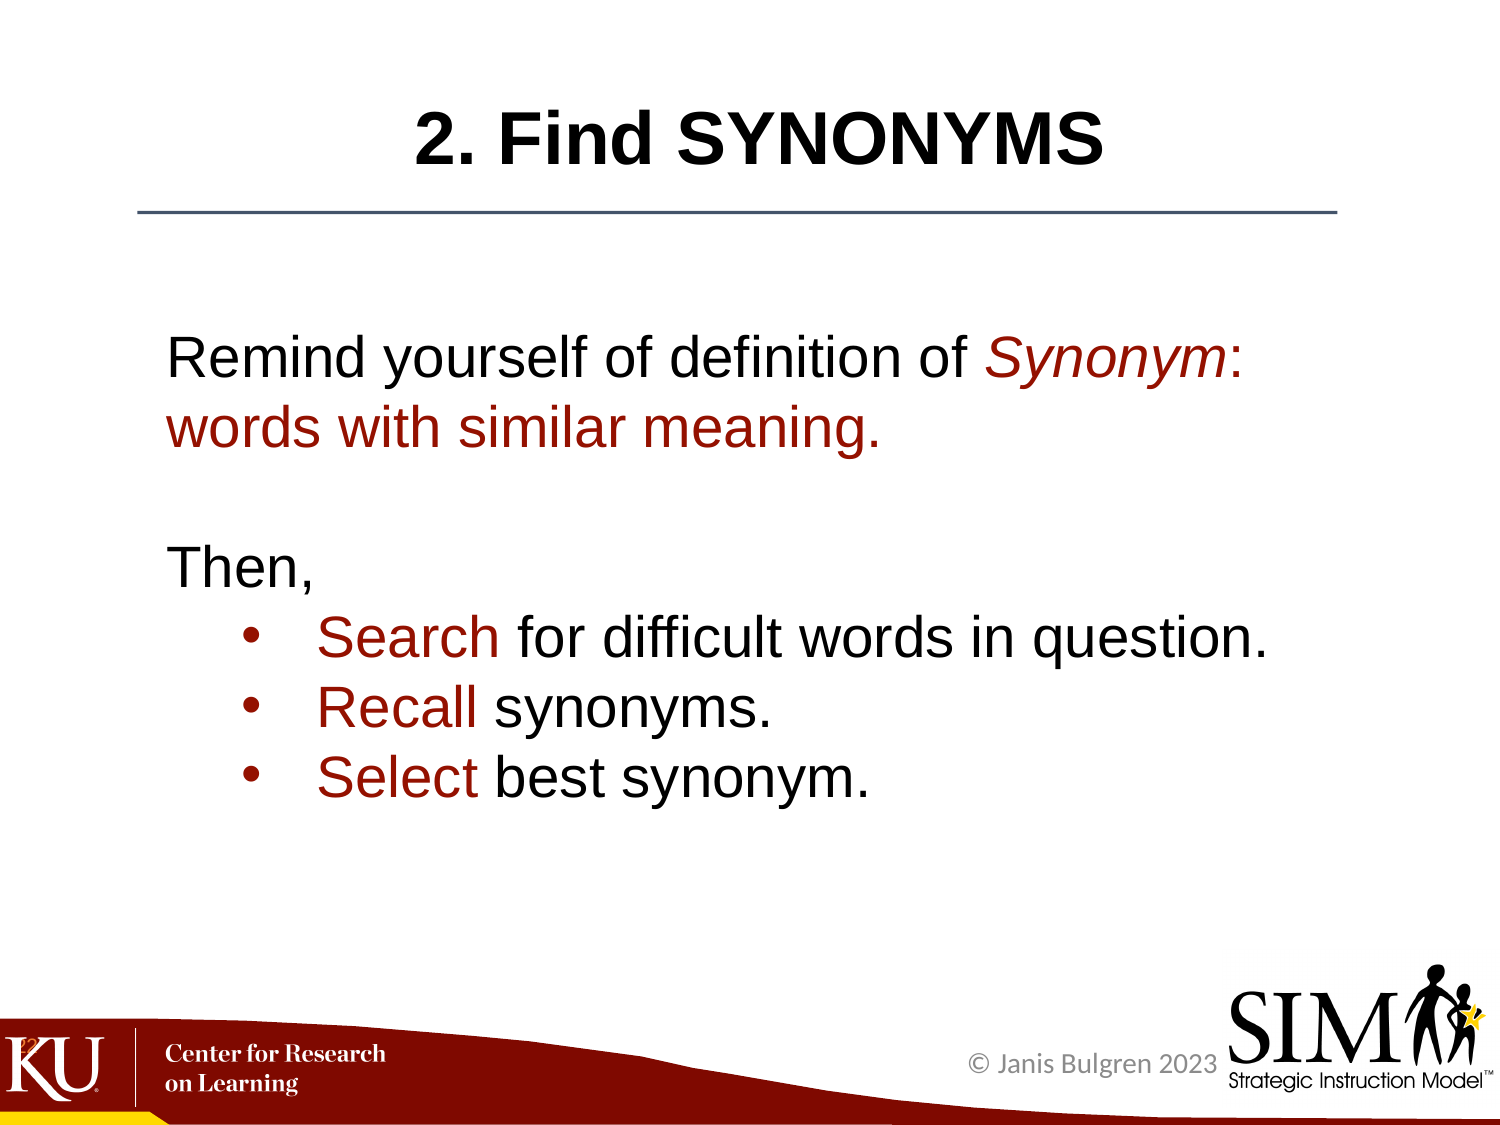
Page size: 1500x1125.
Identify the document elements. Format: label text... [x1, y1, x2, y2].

picture [5, 1028, 386, 1107]
slide_number 22 [0, 1024, 313, 1033]
list [112, 249, 1388, 900]
text_box 2. Find SYNONYMS [151, 74, 1349, 189]
picture [1222, 949, 1500, 1108]
text_box Remind yourself of definition of Synonym: words with similar meaning. Then, Search for difficult words in question. Recall synonyms. Select best synonym. [151, 311, 1349, 907]
text_box © Janis Bulgren 2023 [877, 1037, 1233, 1088]
